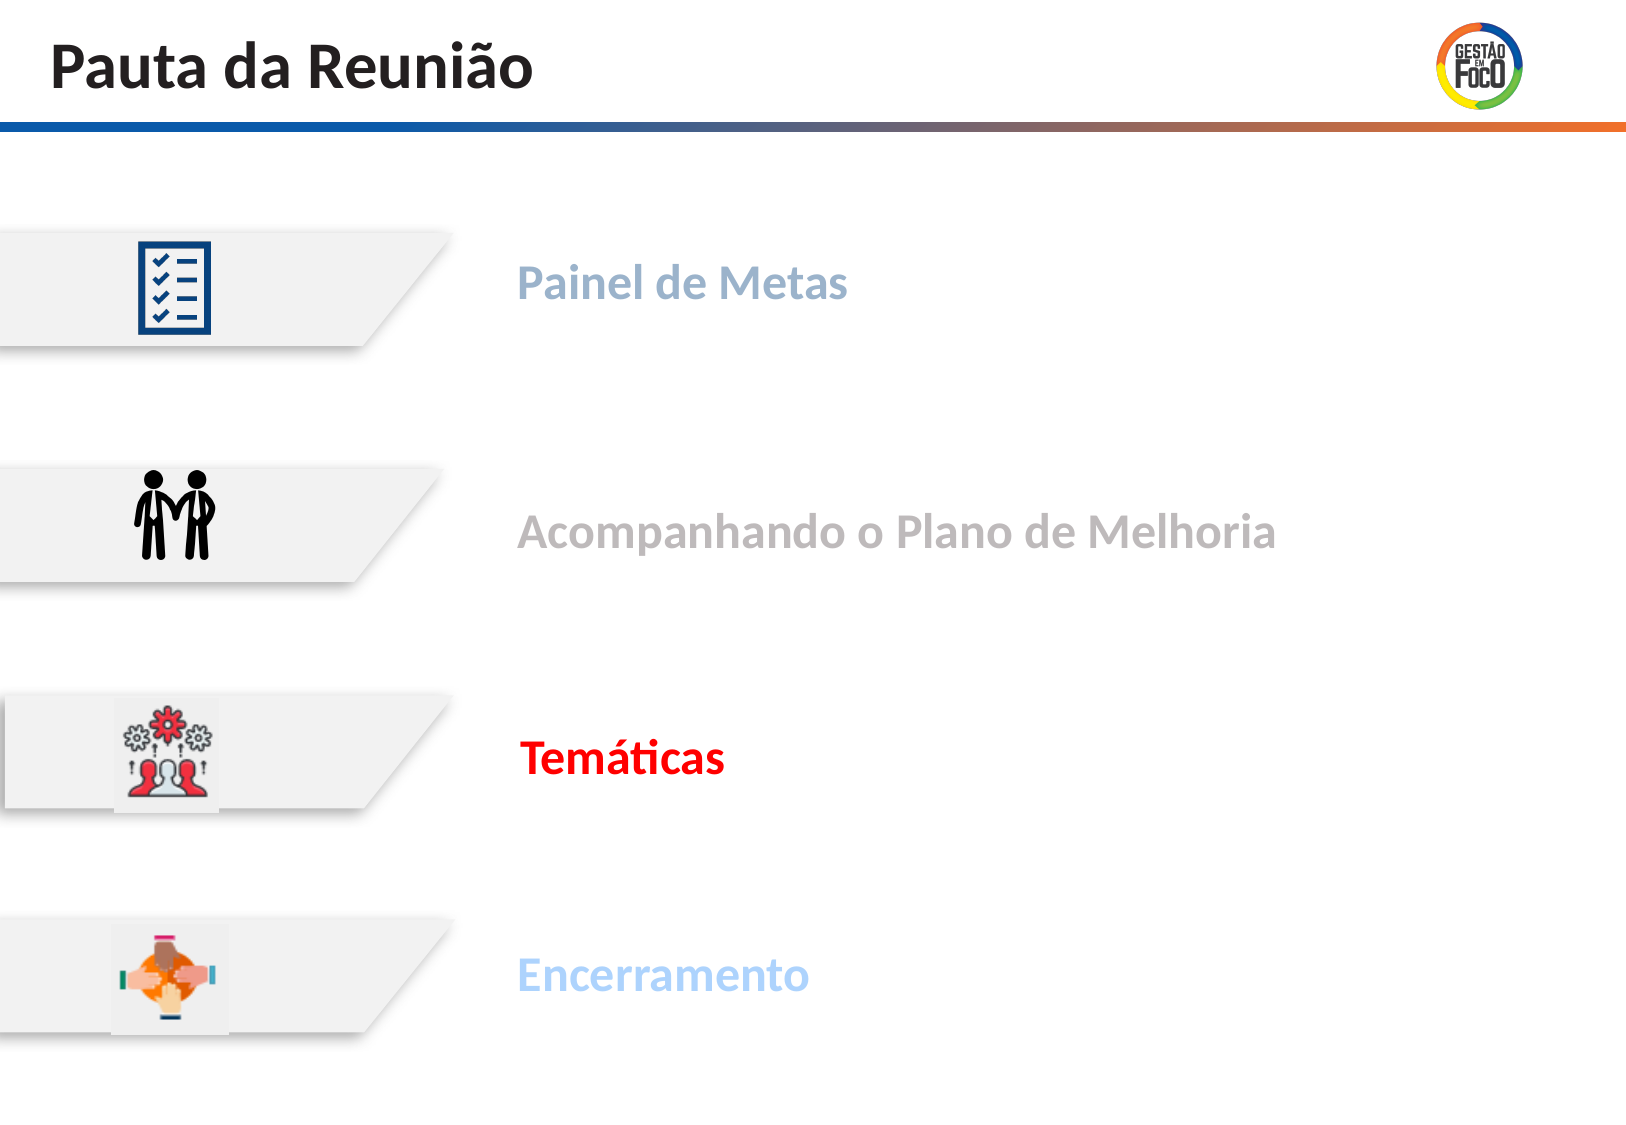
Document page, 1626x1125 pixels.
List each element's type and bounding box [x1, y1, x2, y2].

picture [111, 924, 229, 1035]
text_box [492, 867, 1394, 1091]
picture [114, 698, 219, 813]
picture [1428, 14, 1531, 118]
picture [130, 470, 219, 560]
picture [118, 232, 231, 344]
text_box [504, 149, 1413, 575]
